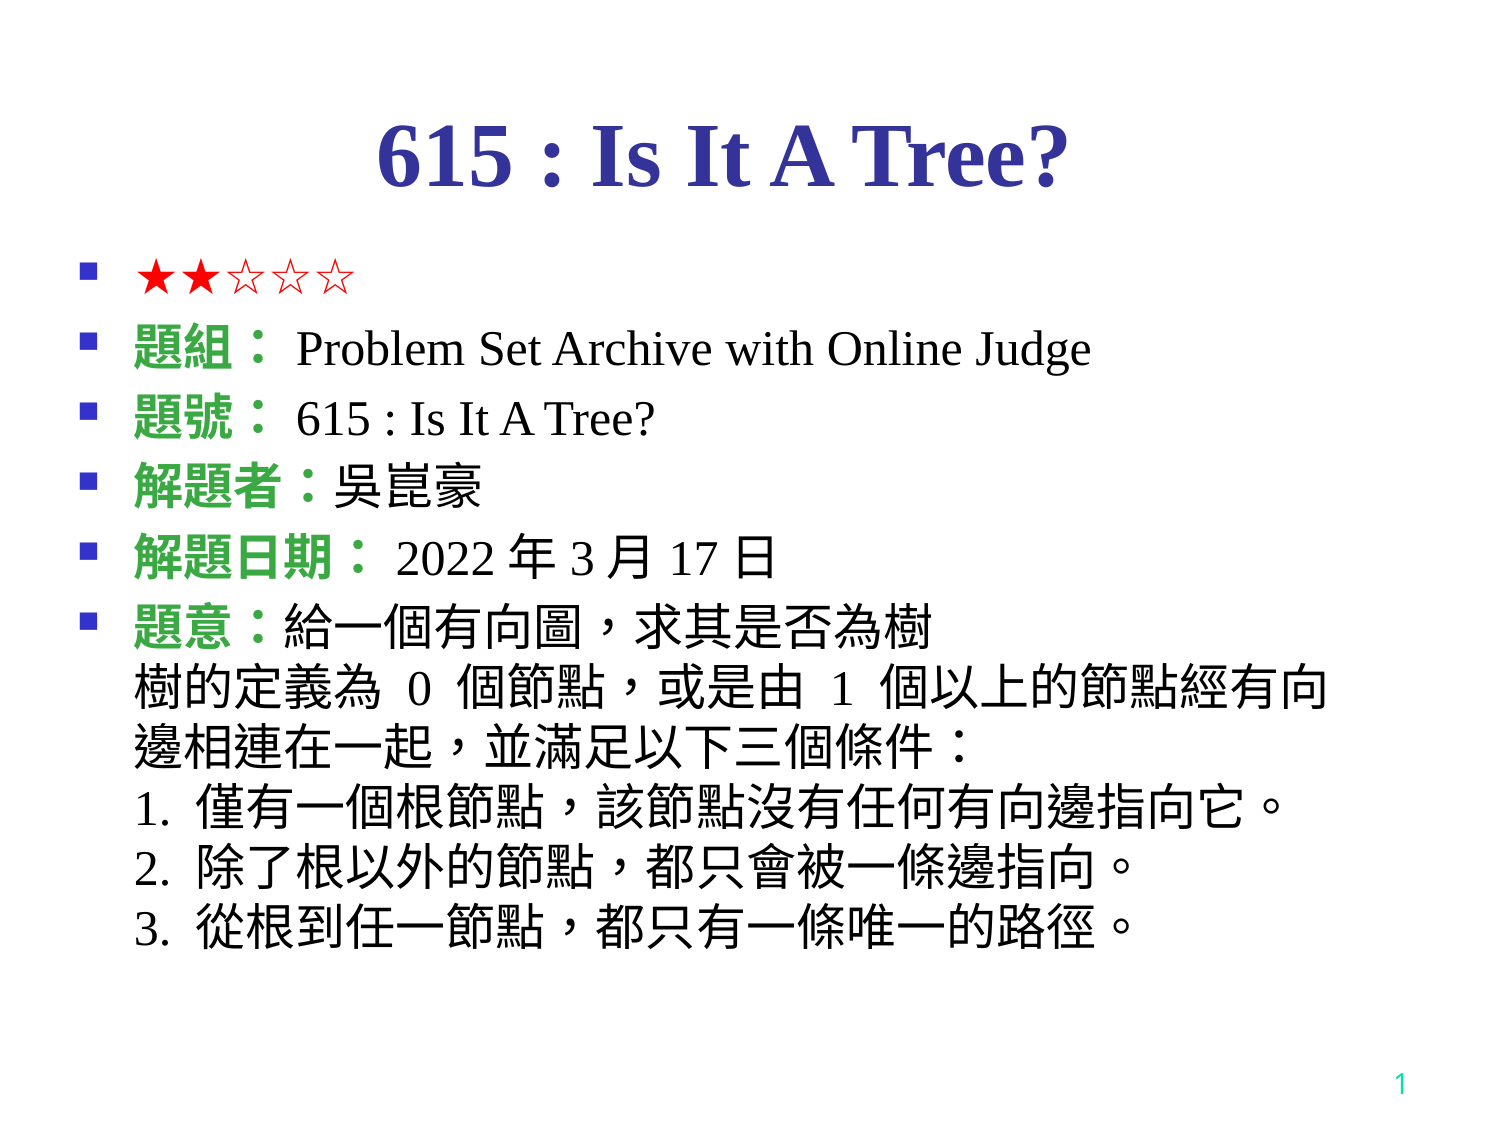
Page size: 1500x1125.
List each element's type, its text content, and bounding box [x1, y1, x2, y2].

title 615 : Is It A Tree? [87, 62, 1363, 213]
list ★★☆☆☆ 題組：Problem Set Archive with Online Judge 題號：615 : Is It A Tree? 解題者：吳崑豪 解題日期：2022年3月17日 題意：給一個有向圖，求其是否為樹 樹的定義為 0 個節點，或是由 1 個以上的節點經有向邊相連在一起，並滿足以下三個條件： 1. 僅有一個根節點，該節點沒有任何有向邊指向它。 2. 除了根以外的節點，都只會被一條邊指向。 3. 從根到任一節點，都只有一條唯一的路徑。 [62, 237, 1388, 1024]
slide_number 1 [1112, 1037, 1426, 1113]
